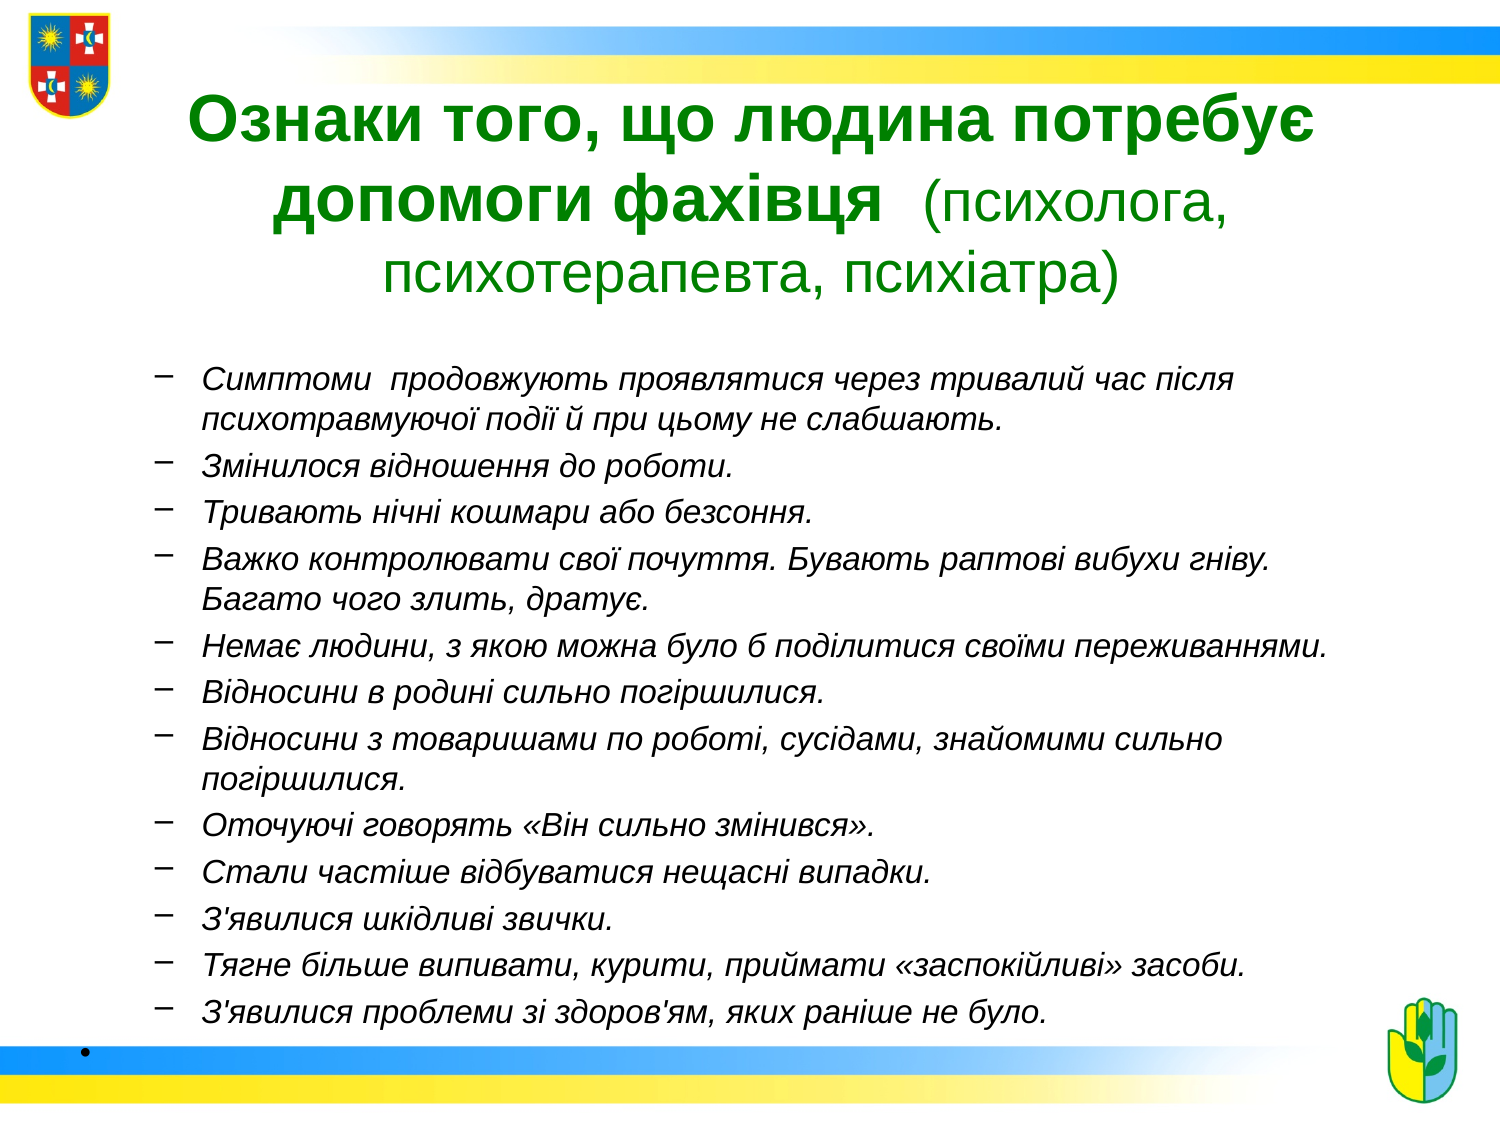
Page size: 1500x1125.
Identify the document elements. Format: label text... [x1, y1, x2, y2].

title Ознаки того, що людина потребує допомоги фахівця (психолога, психотерапевта, психіатра) [76, 77, 1428, 302]
list Симптоми продовжують проявлятися через тривалий час після психотравмуючої події й при цьому не слабшають. Змінилося відношення до роботи. Тривають нічні кошмари або безсоння. Важко контролювати свої почуття. Бувають раптові вибухи гніву. Багато чого злить, дратує. Немає людини, з якою можна було б поділитися своїми переживаннями. Відносини в родині сильно погіршилися. Відносини з товаришами по роботі, сусідами, знайомими сильно погіршилися. Оточуючі говорять «Він сильно змінився». Стали частіше відбуватися нещасні випадки. З'явилися шкідливі звички. Тягне більше випивати, курити, приймати «заспокійливі» засоби. З'явилися проблеми зі здоров'ям, яких раніше не було. [64, 349, 1416, 1052]
picture [0, 0, 1500, 1125]
